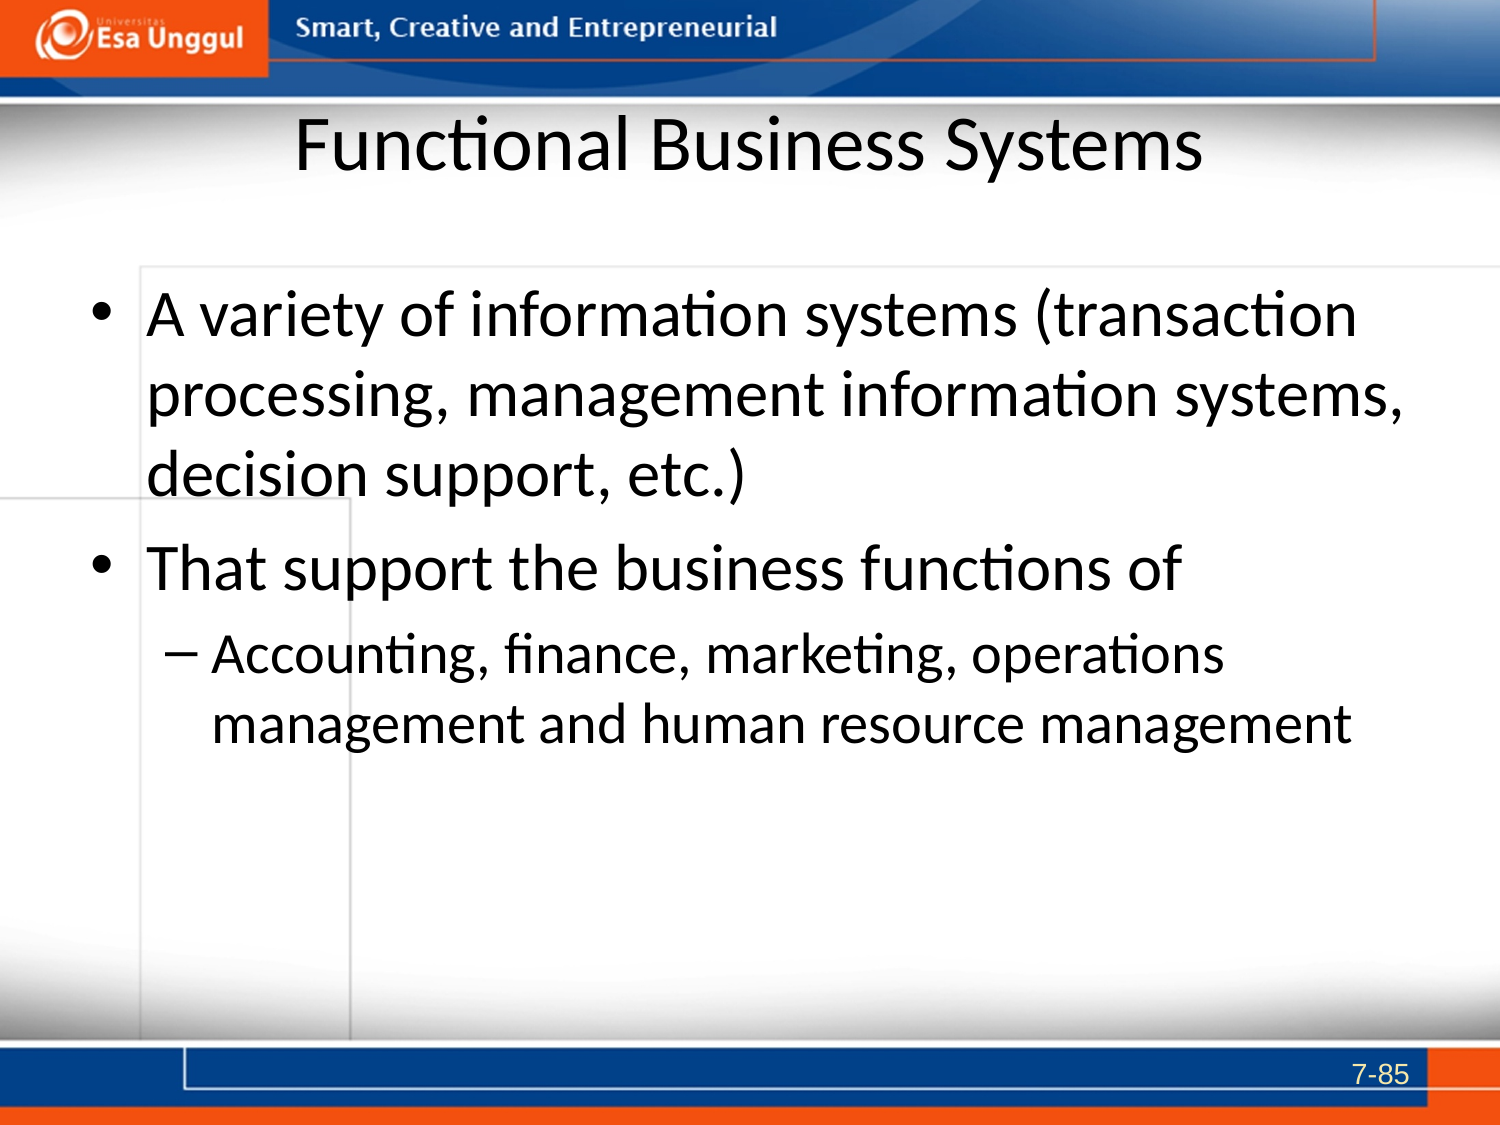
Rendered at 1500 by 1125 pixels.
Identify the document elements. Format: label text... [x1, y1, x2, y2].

title Functional Business Systems [75, 45, 1425, 233]
picture [0, 0, 1500, 1125]
list A variety of information systems (transaction processing, management information systems, decision support, etc.) That support the business functions of Accounting, finance, marketing, operations management and human resource management [75, 262, 1425, 1005]
slide_number 7-85 [1074, 1042, 1425, 1103]
